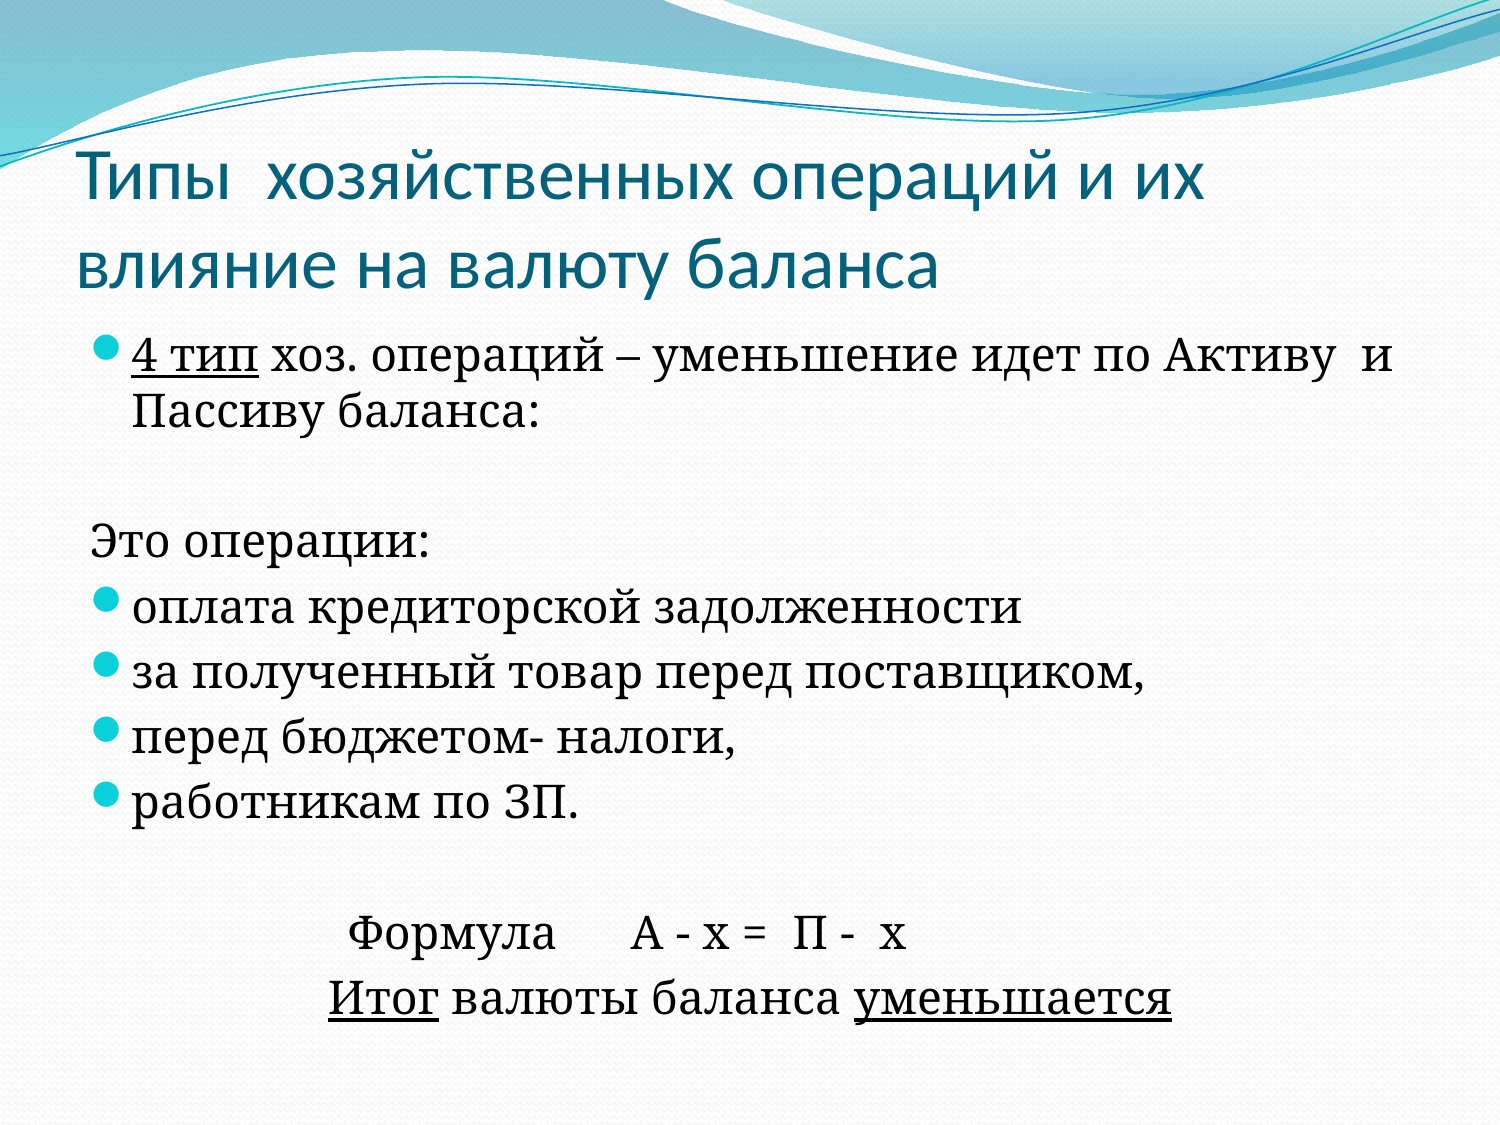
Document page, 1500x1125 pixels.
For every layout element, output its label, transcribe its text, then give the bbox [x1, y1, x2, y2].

title Типы хозяйственных операций и их влияние на валюту баланса [75, 115, 1425, 303]
list 4 тип хоз. операций – уменьшение идет по Активу и Пассиву баланса: Это операции: оплата кредиторской задолженности за полученный товар перед поставщиком, перед бюджетом- налоги, работникам по ЗП. Формула А - х = П - х Итог валюты баланса уменьшается [75, 317, 1425, 1038]
